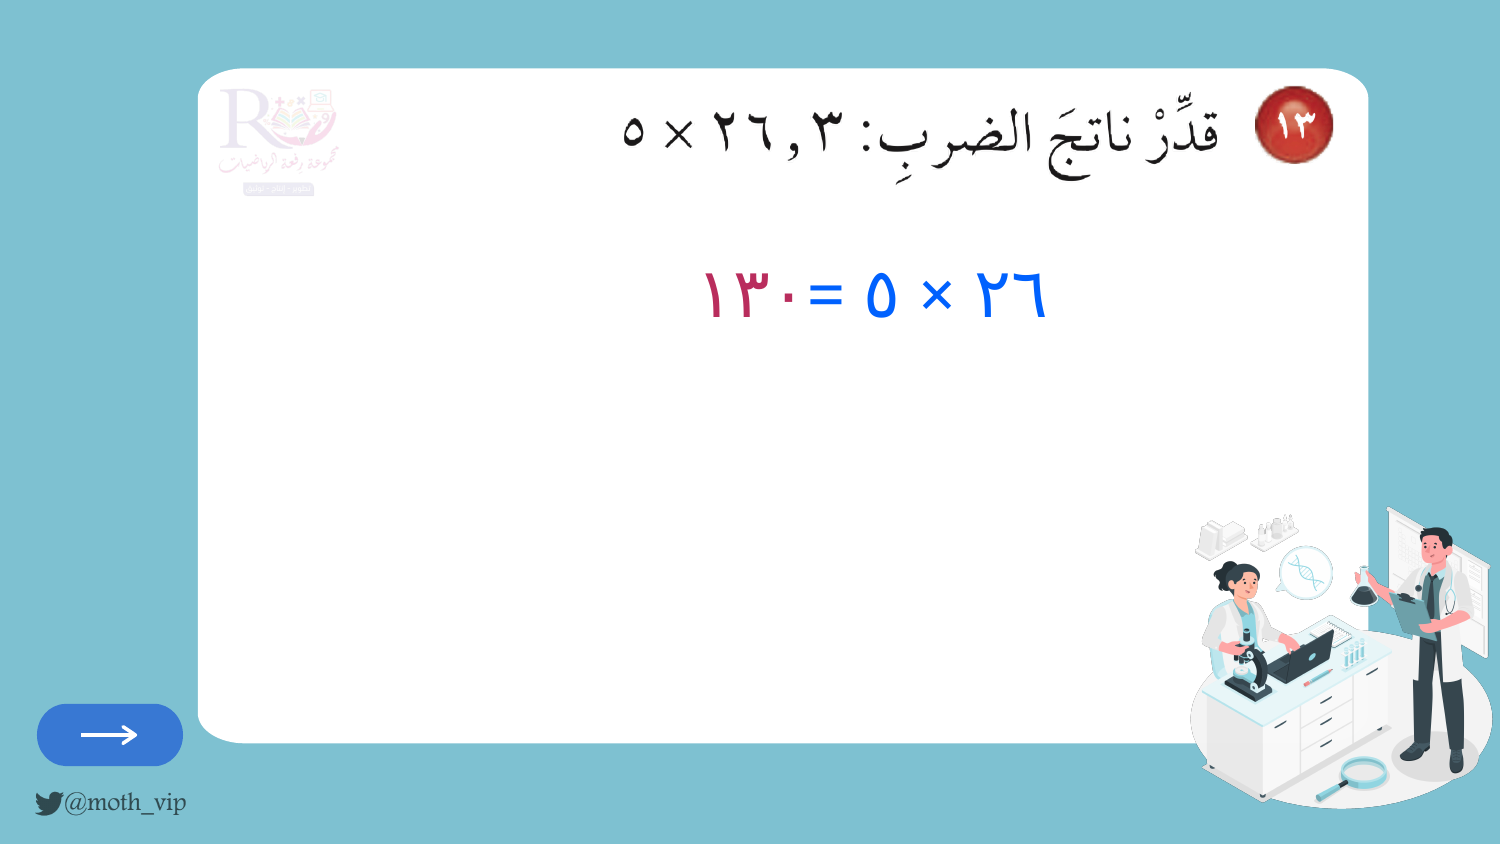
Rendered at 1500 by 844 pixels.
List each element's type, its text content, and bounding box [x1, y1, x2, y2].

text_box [36, 703, 184, 767]
picture [588, 68, 1356, 197]
picture [1183, 499, 1500, 817]
text_box ٢٦ × ٥ =١٣٠ [612, 244, 1133, 335]
